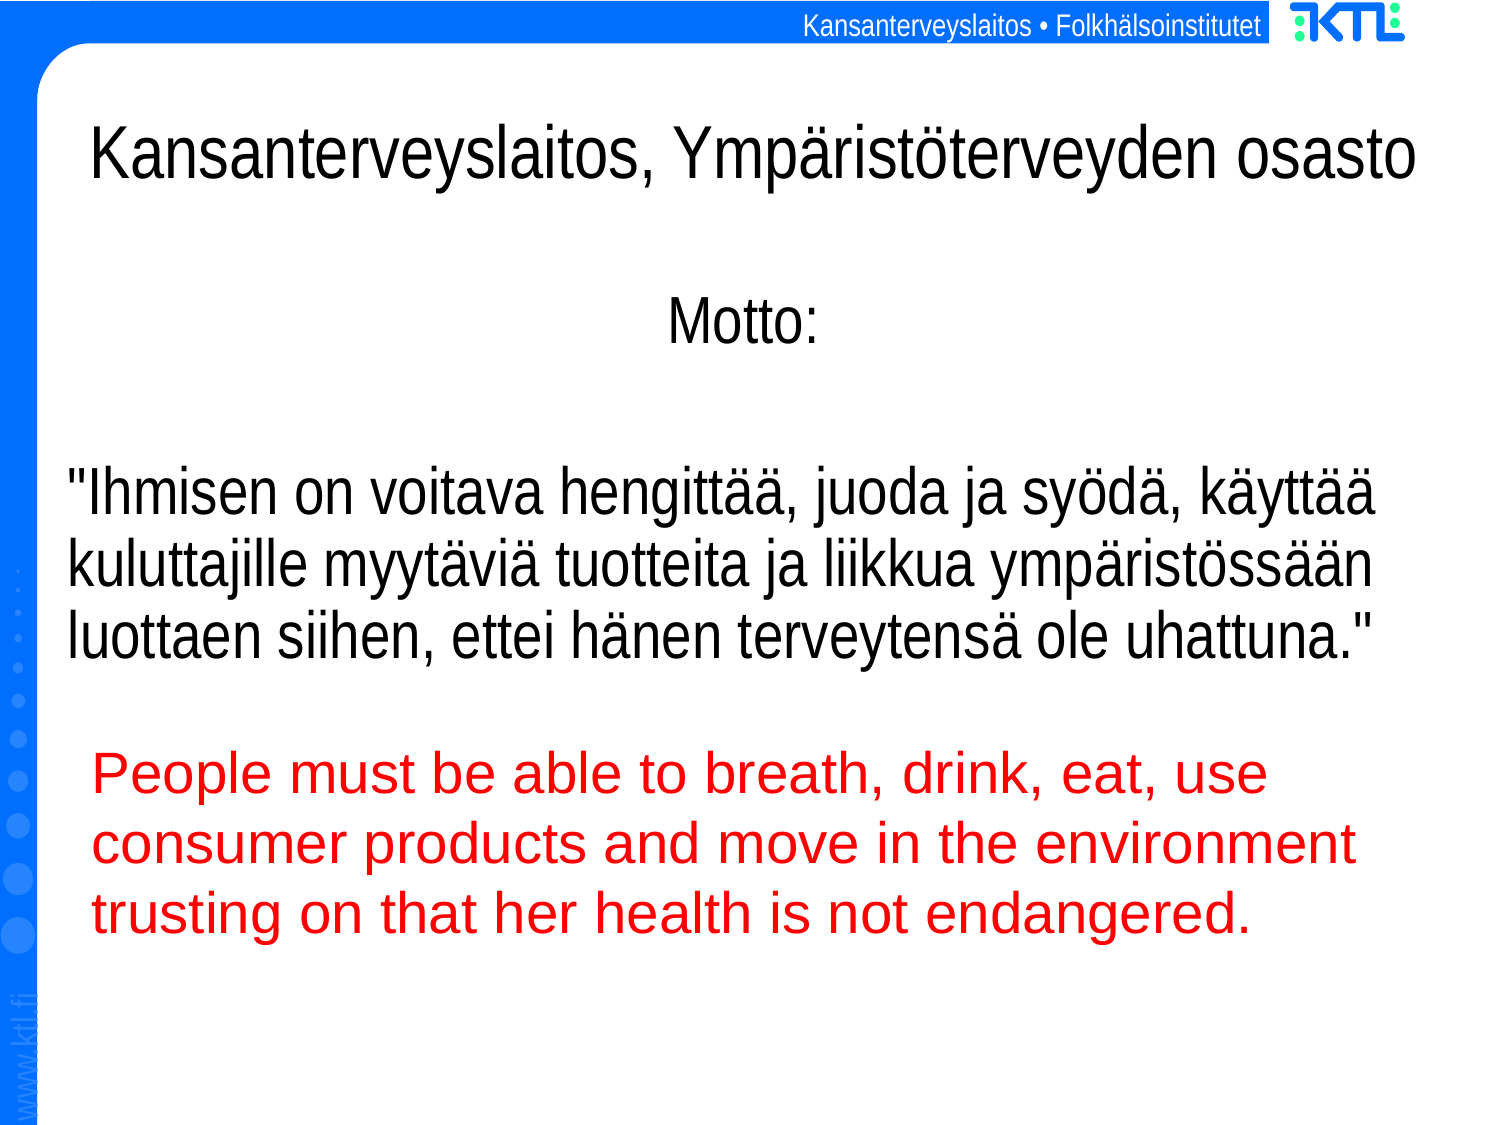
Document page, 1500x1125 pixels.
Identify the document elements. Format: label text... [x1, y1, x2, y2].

text_box People must be able to breath, drink, eat, use consumer products and move in the environment trusting on that her health is not endangered. [76, 727, 1426, 953]
title Kansanterveyslaitos, Ympäristöterveyden osasto [59, 80, 1450, 231]
list Motto: "Ihmisen on voitava hengittää, juoda ja syödä, käyttää kuluttajille myytäviä tuotteita ja liikkua ympäristössään luottaen siihen, ettei hänen terveytensä ole uhattuna." [52, 278, 1450, 1030]
